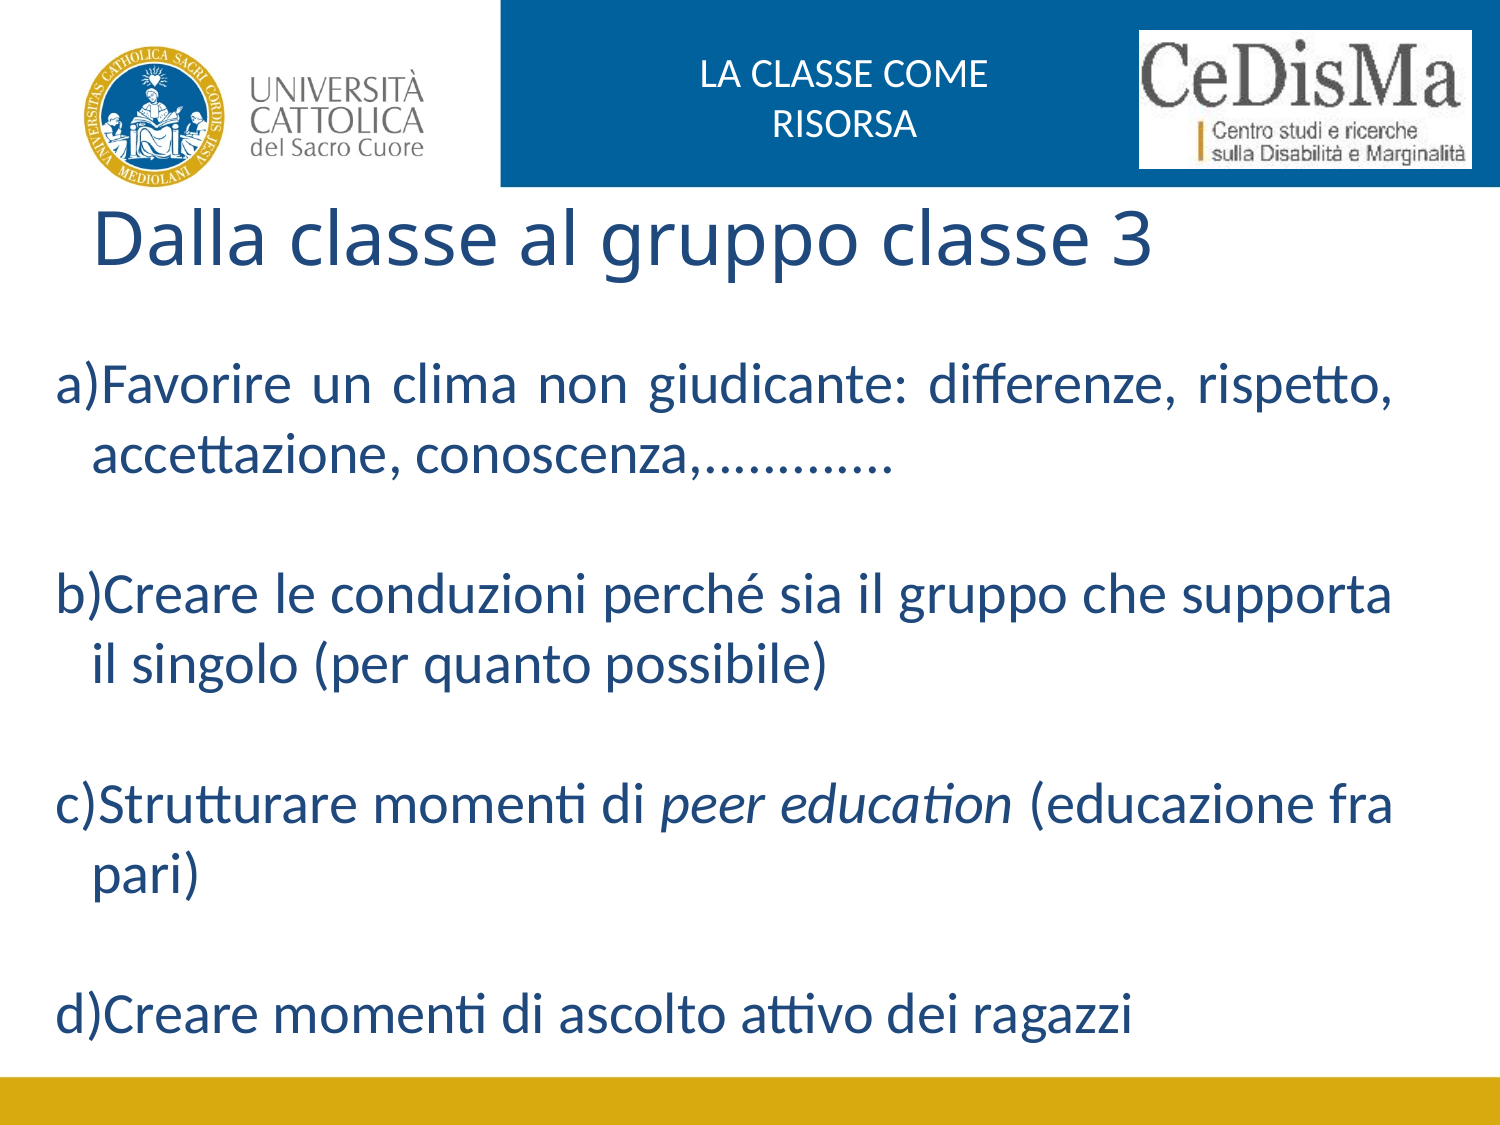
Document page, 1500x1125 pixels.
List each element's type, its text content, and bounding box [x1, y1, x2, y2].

text_box Favorire un clima non giudicante: differenze, rispetto, accettazione, conoscenza,............. Creare le conduzioni perché sia il gruppo che supporta il singolo (per quanto possibile) Strutturare momenti di peer education (educazione fra pari) Creare momenti di ascolto attivo dei ragazzi [41, 338, 1409, 1028]
text_box Dalla classe al gruppo classe 3 [76, 191, 1327, 279]
text_box LA CLASSE COME RISORSA [608, 38, 1081, 173]
picture [0, 0, 1500, 1125]
